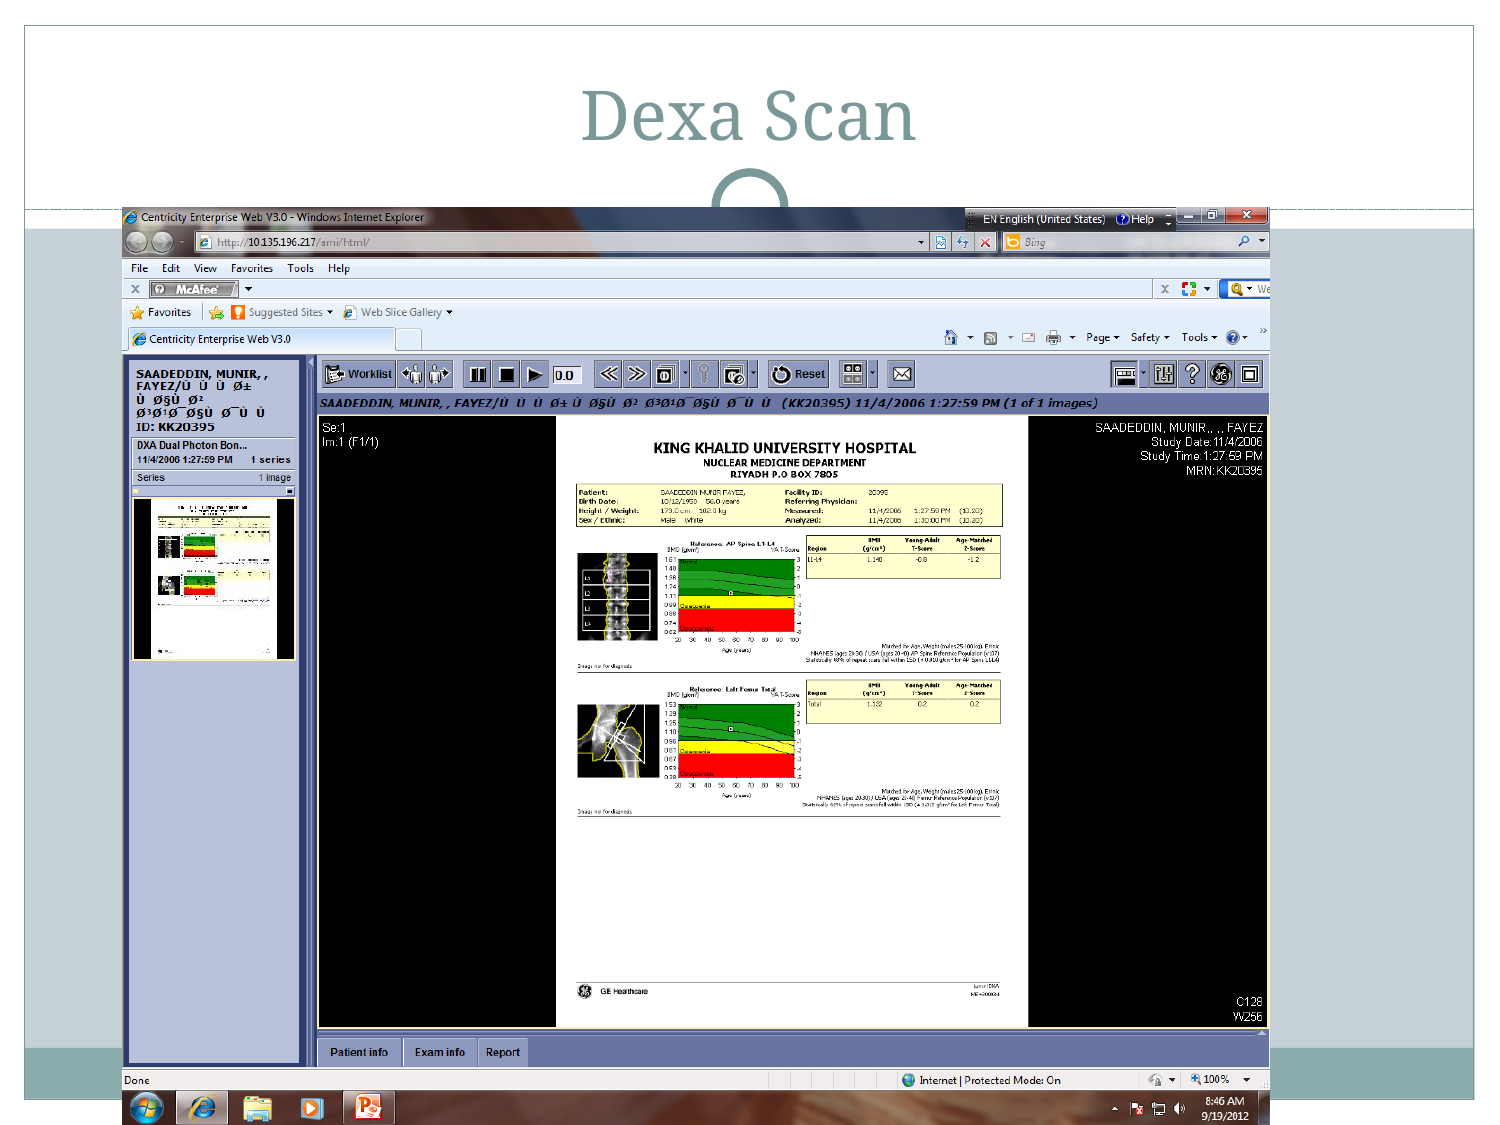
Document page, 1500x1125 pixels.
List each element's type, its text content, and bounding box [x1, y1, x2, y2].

title Dexa Scan [48, 36, 1450, 163]
picture [122, 206, 1271, 1125]
